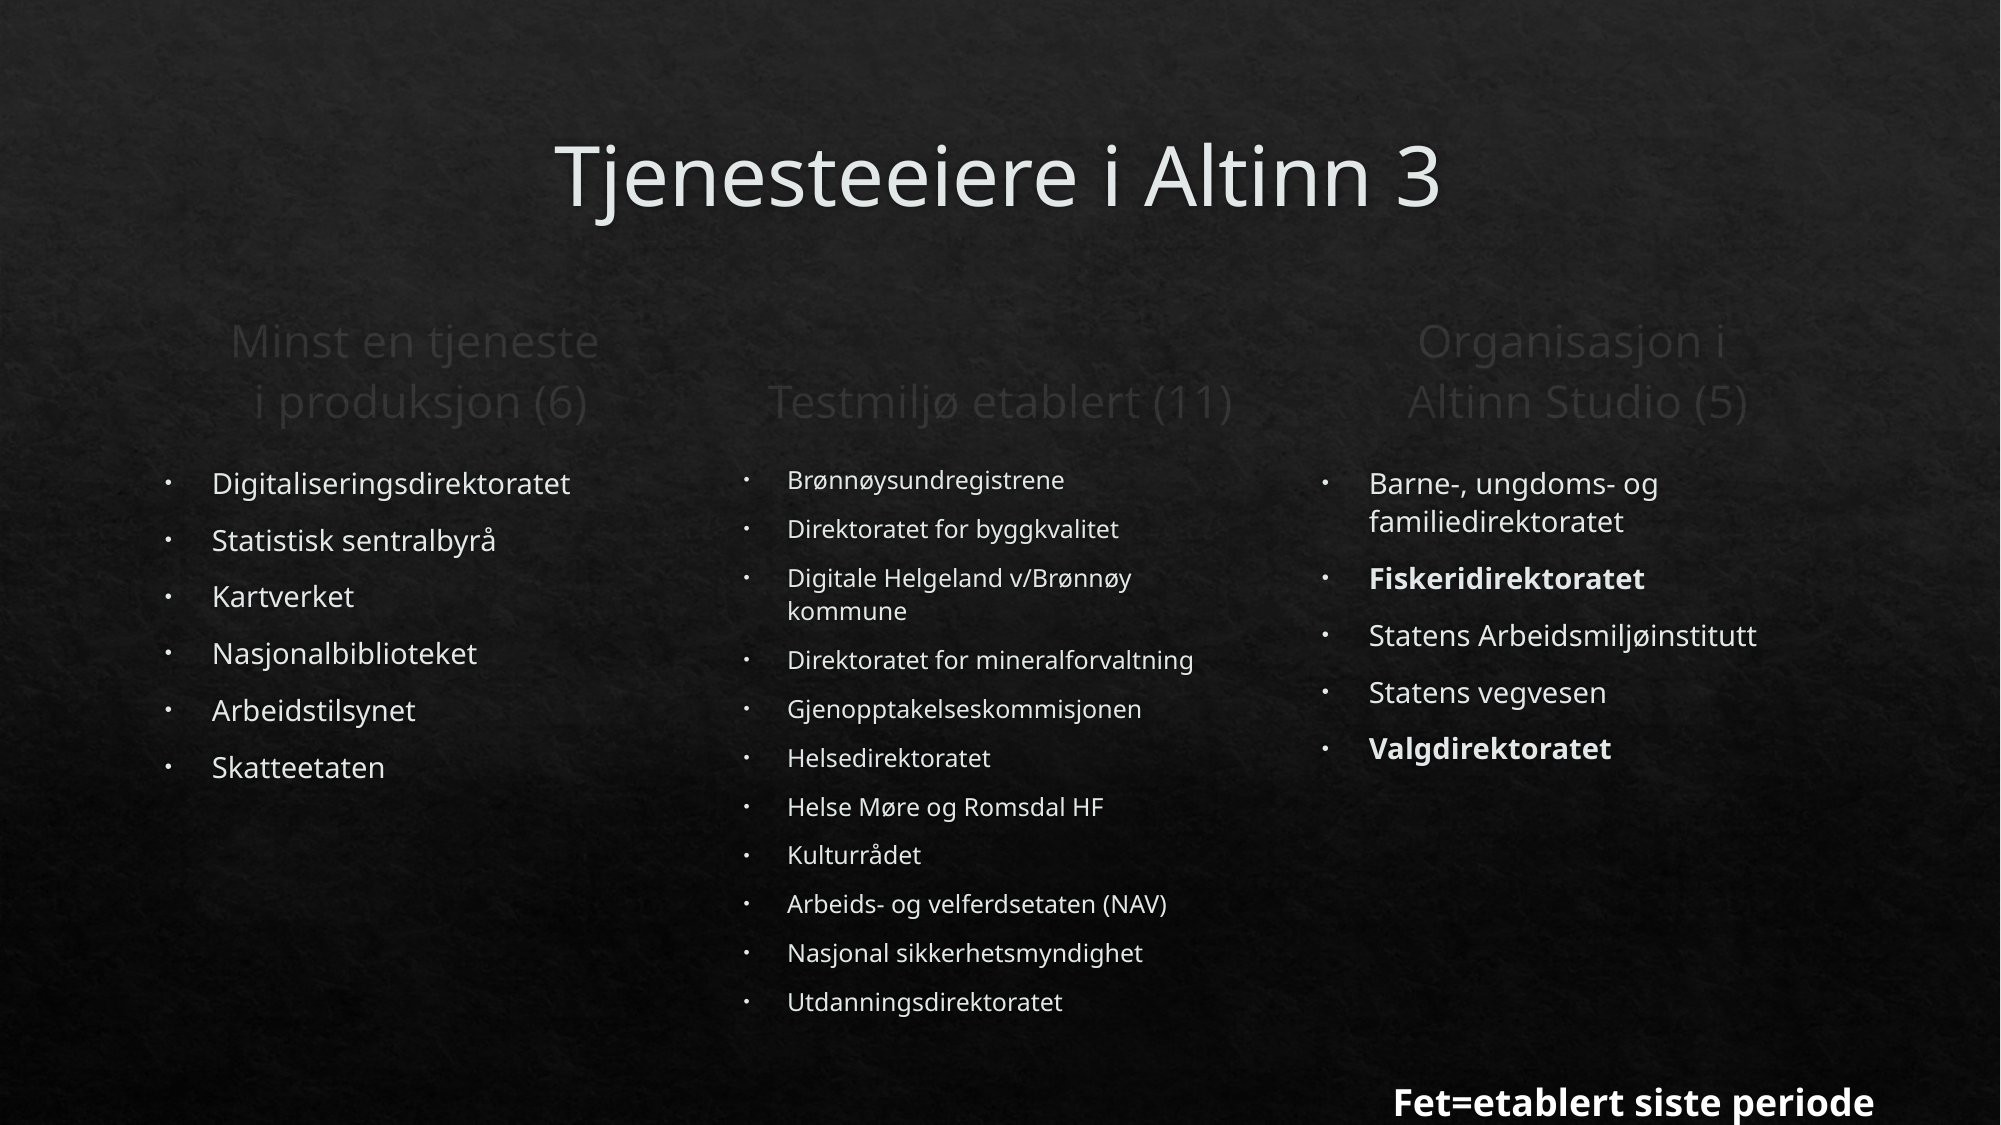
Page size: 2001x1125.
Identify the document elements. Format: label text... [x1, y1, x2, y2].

list Digitaliseringsdirektoratet Statistisk sentralbyrå Kartverket Nasjonalbiblioteket Arbeidstilsynet Skatteetaten [149, 454, 692, 1025]
list Testmiljø etablert (11) [729, 309, 1271, 435]
text_box Fet=etablert siste periode [1377, 1071, 1891, 1125]
list Minst en tjeneste i produksjon (6) [149, 309, 692, 435]
title Tjenesteeiere i Altinn 3 [149, 99, 1849, 260]
list Barne-, ungdoms- og familiedirektoratet Fiskeridirektoratet Statens Arbeidsmiljøinstitutt Statens vegvesen Valgdirektoratet [1306, 454, 1849, 1025]
list Brønnøysundregistrene Direktoratet for byggkvalitet Digitale Helgeland v/Brønnøy kommune Direktoratet for mineralforvaltning Gjenopptakelseskommisjonen Helsedirektoratet Helse Møre og Romsdal HF Kulturrådet Arbeids- og velferdsetaten (NAV) Nasjonal sikkerhetsmyndighet Utdanningsdirektoratet [728, 454, 1270, 1025]
list Organisasjon i Altinn Studio (5) [1306, 309, 1849, 435]
